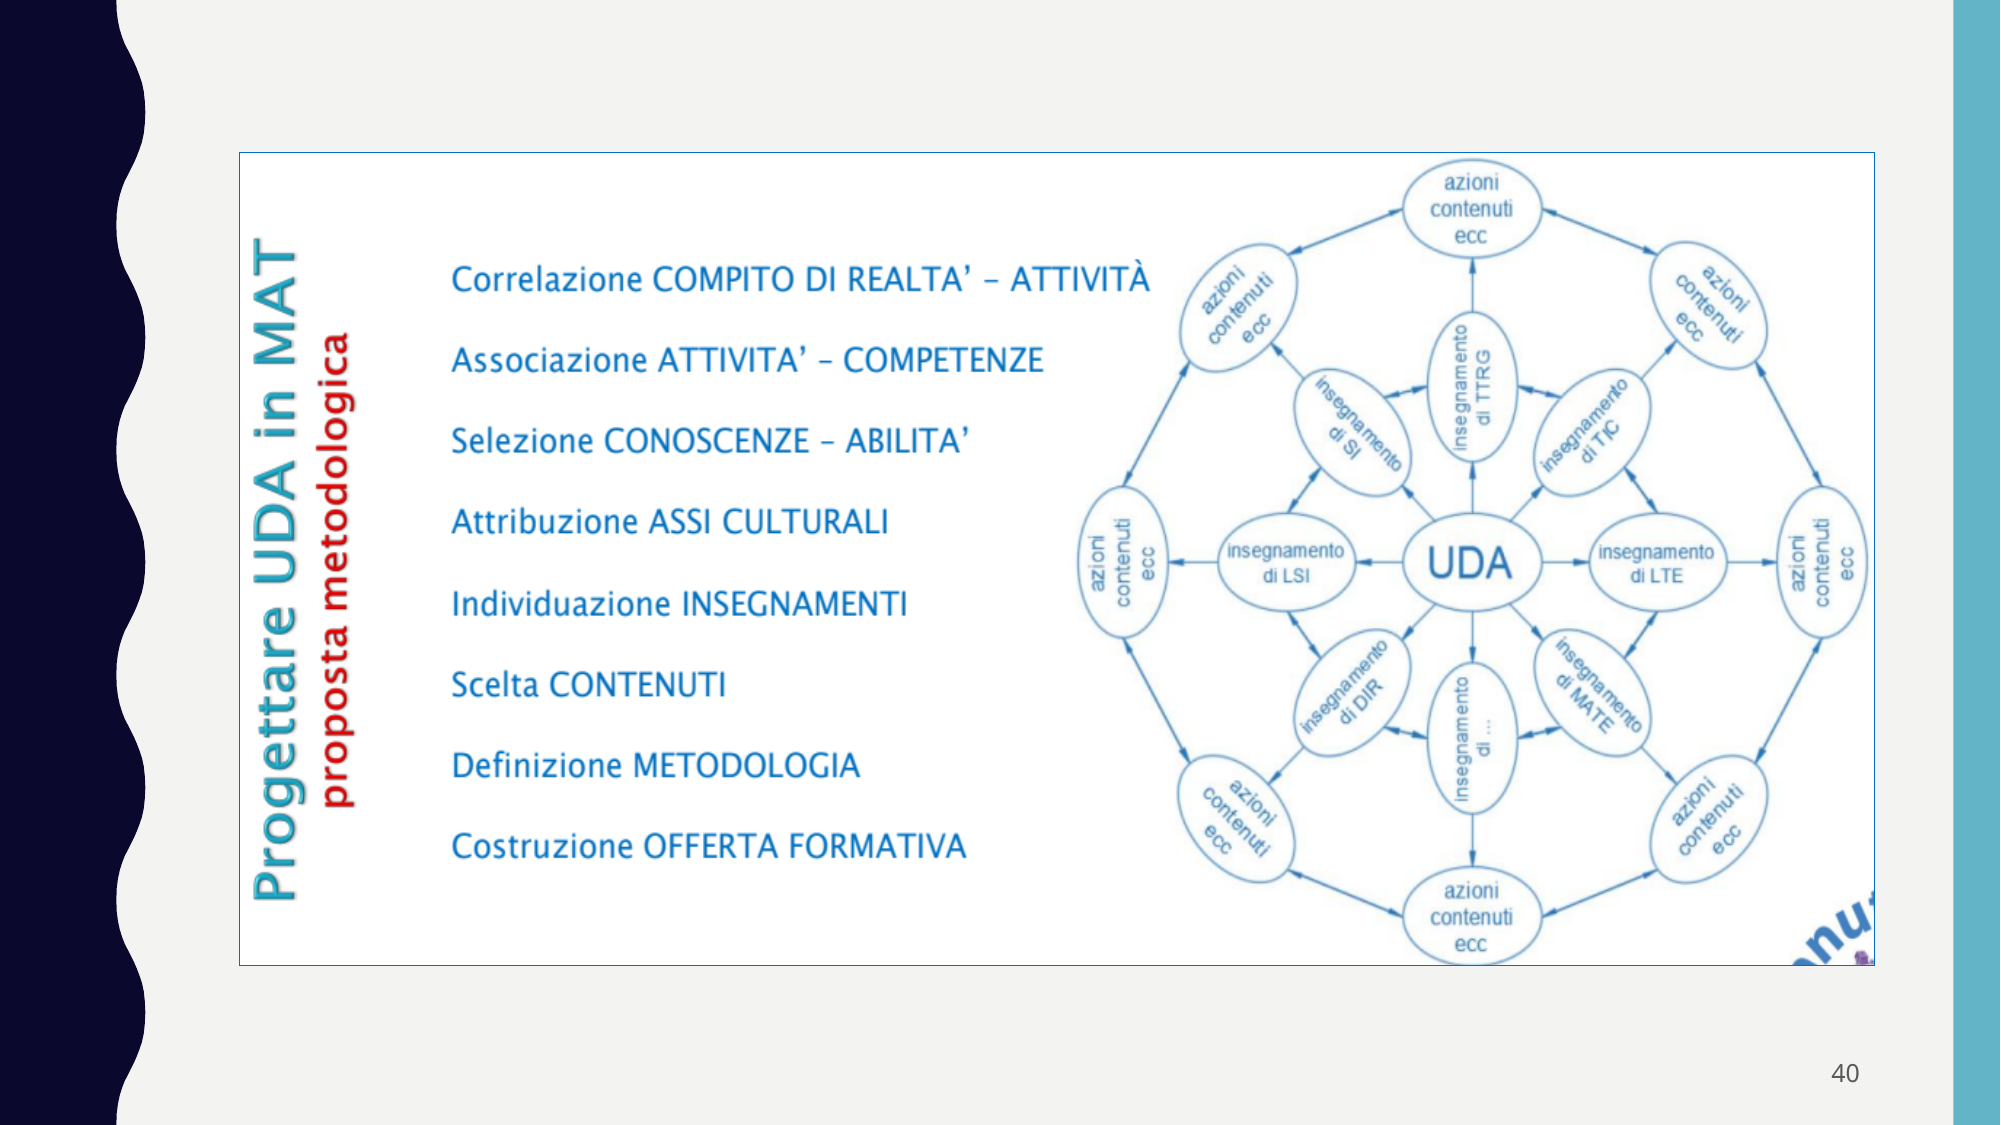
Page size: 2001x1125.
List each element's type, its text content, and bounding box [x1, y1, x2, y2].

picture [239, 152, 1875, 966]
slide_number 40 [1412, 1045, 1875, 1103]
